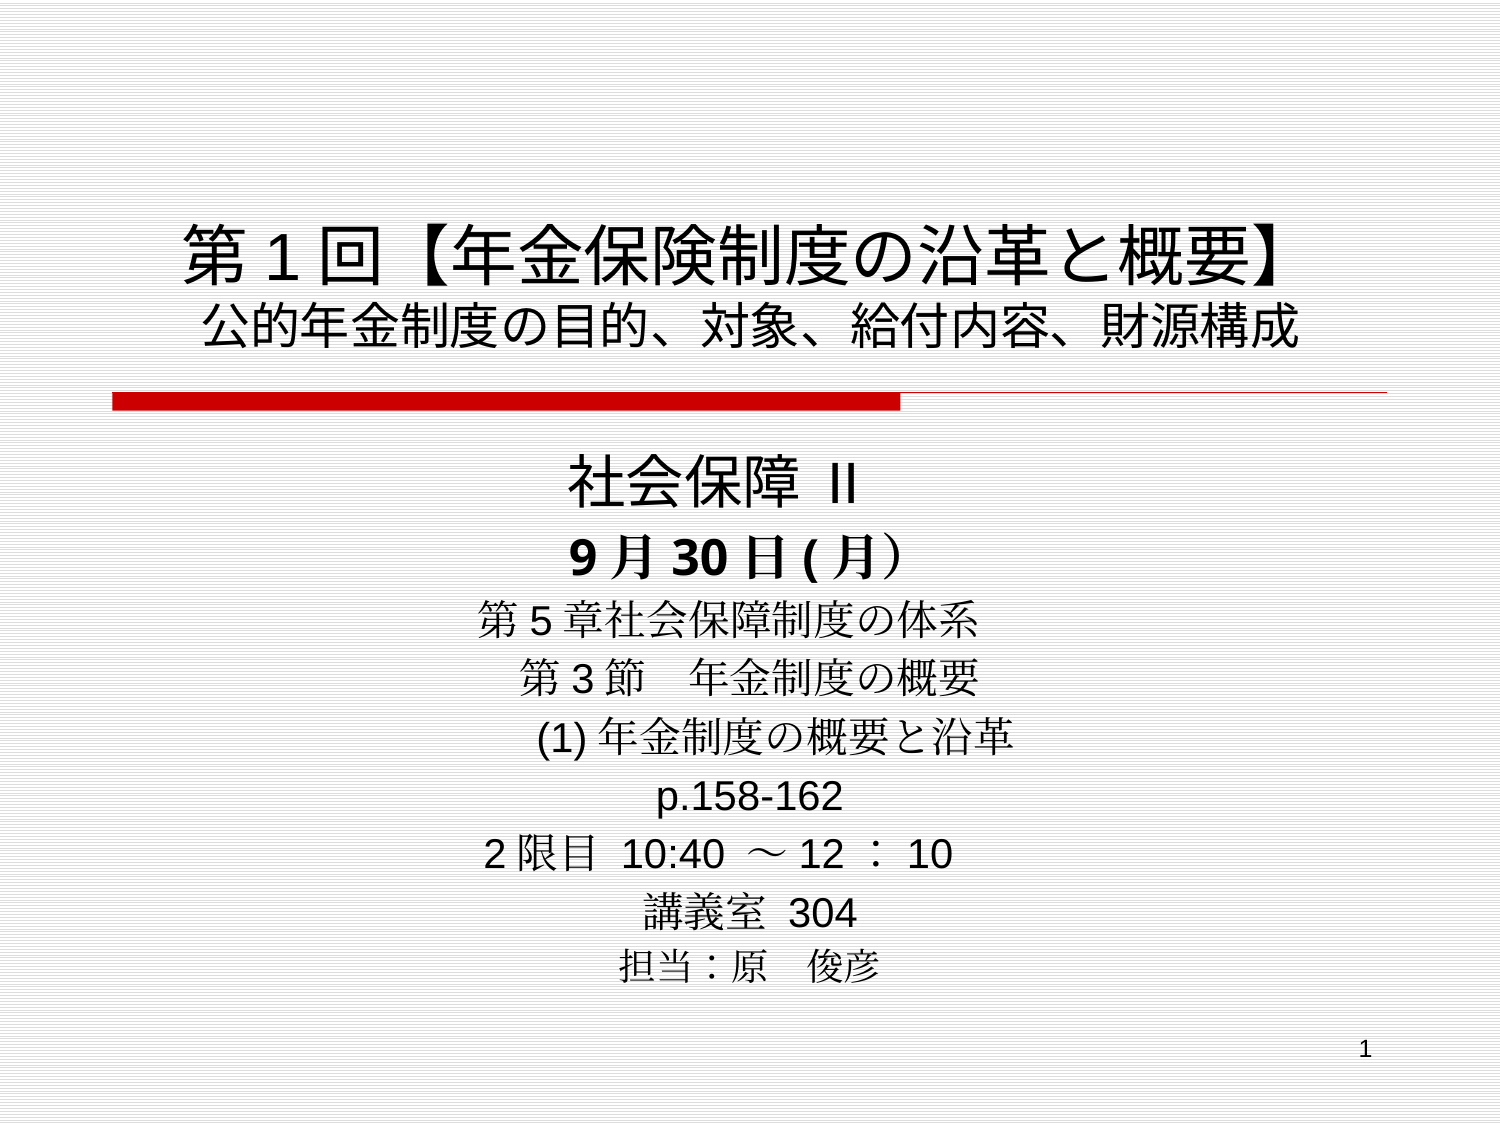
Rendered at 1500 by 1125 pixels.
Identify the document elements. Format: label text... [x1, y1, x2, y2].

slide_number 1 [1074, 1025, 1388, 1100]
title 第1回【年金保険制度の沿革と概要】 公的年金制度の目的、対象、給付内容、財源構成 [109, 184, 1391, 362]
subtitle 社会保障 II 9月30日(月） 第5章社会保障制度の体系 第3節 年金制度の概要 (1)年金制度の概要と沿革 p.158-162 2限目 10:40 ～12：10 講義室 304 担当：原 俊彦 担当 原 俊彦（札幌市立大学）t.hara@scu.ac.jp [176, 437, 1324, 1021]
